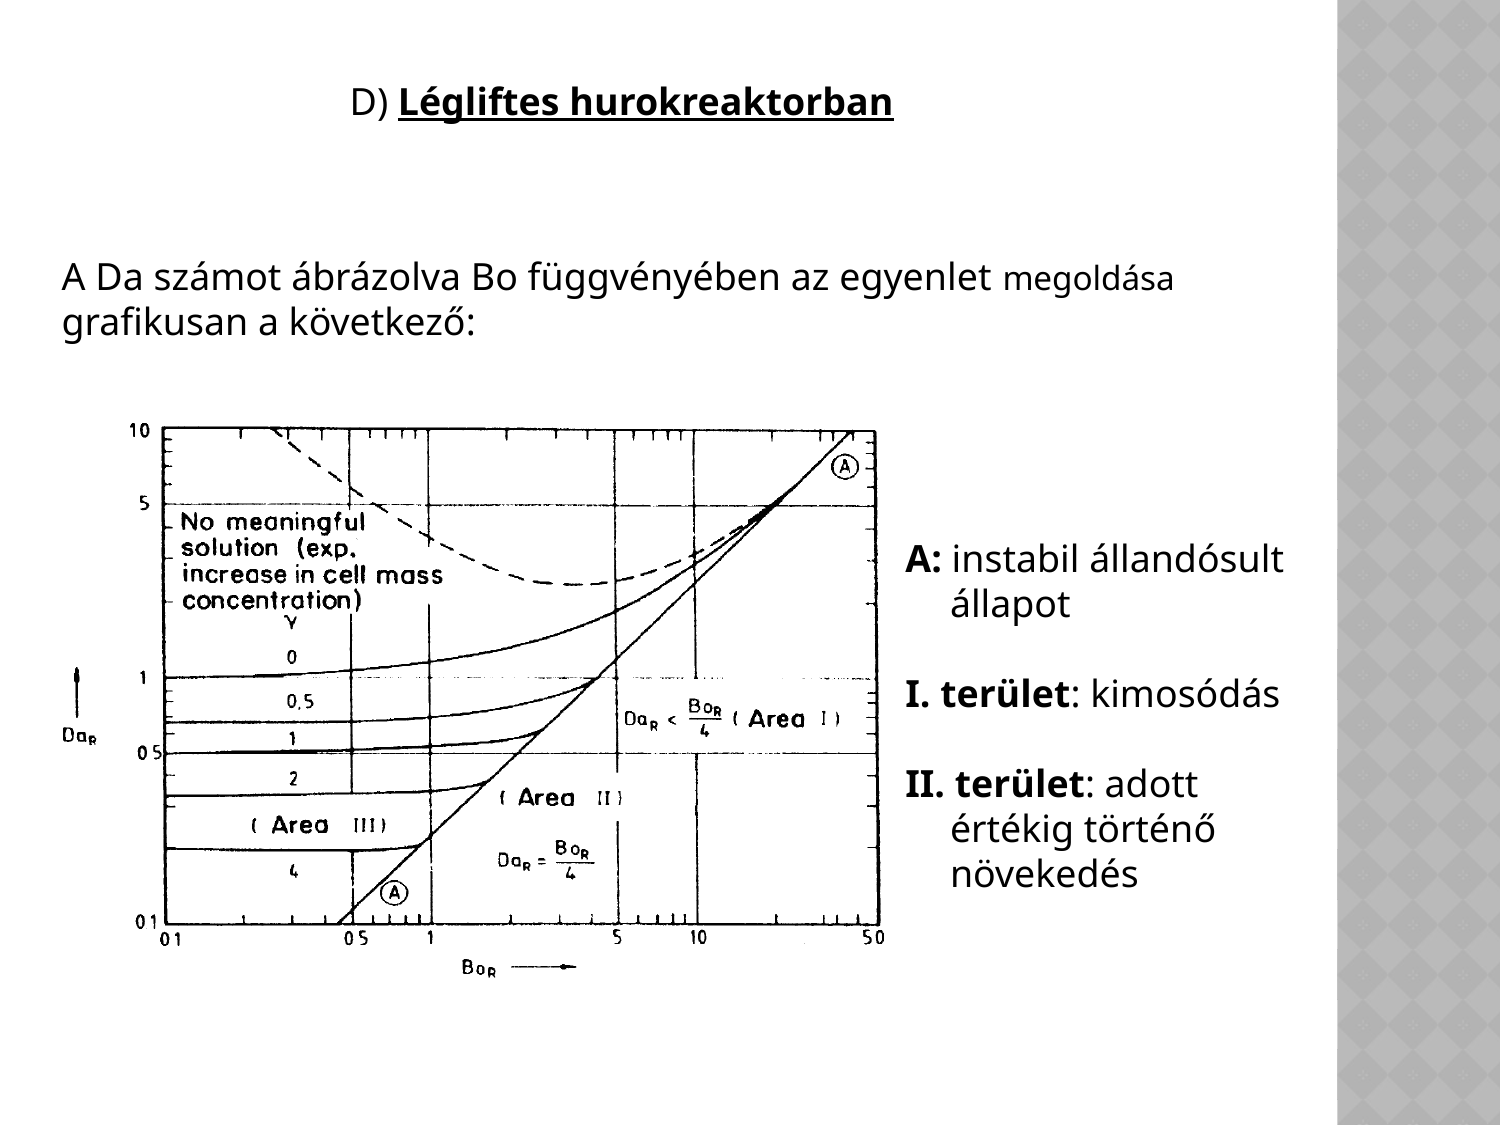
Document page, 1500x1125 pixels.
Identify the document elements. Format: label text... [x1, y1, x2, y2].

text_box A Da számot ábrázolva Bo függvényében az egyenlet megoldása grafikusan a következő: [46, 246, 1313, 351]
text_box D) Légliftes hurokreaktorban [334, 70, 909, 130]
text_box A: instabil állandósult állapot I. terület: kimosódás II. terület: adott értékig történő növekedés [908, 527, 1313, 903]
picture [46, 409, 903, 985]
